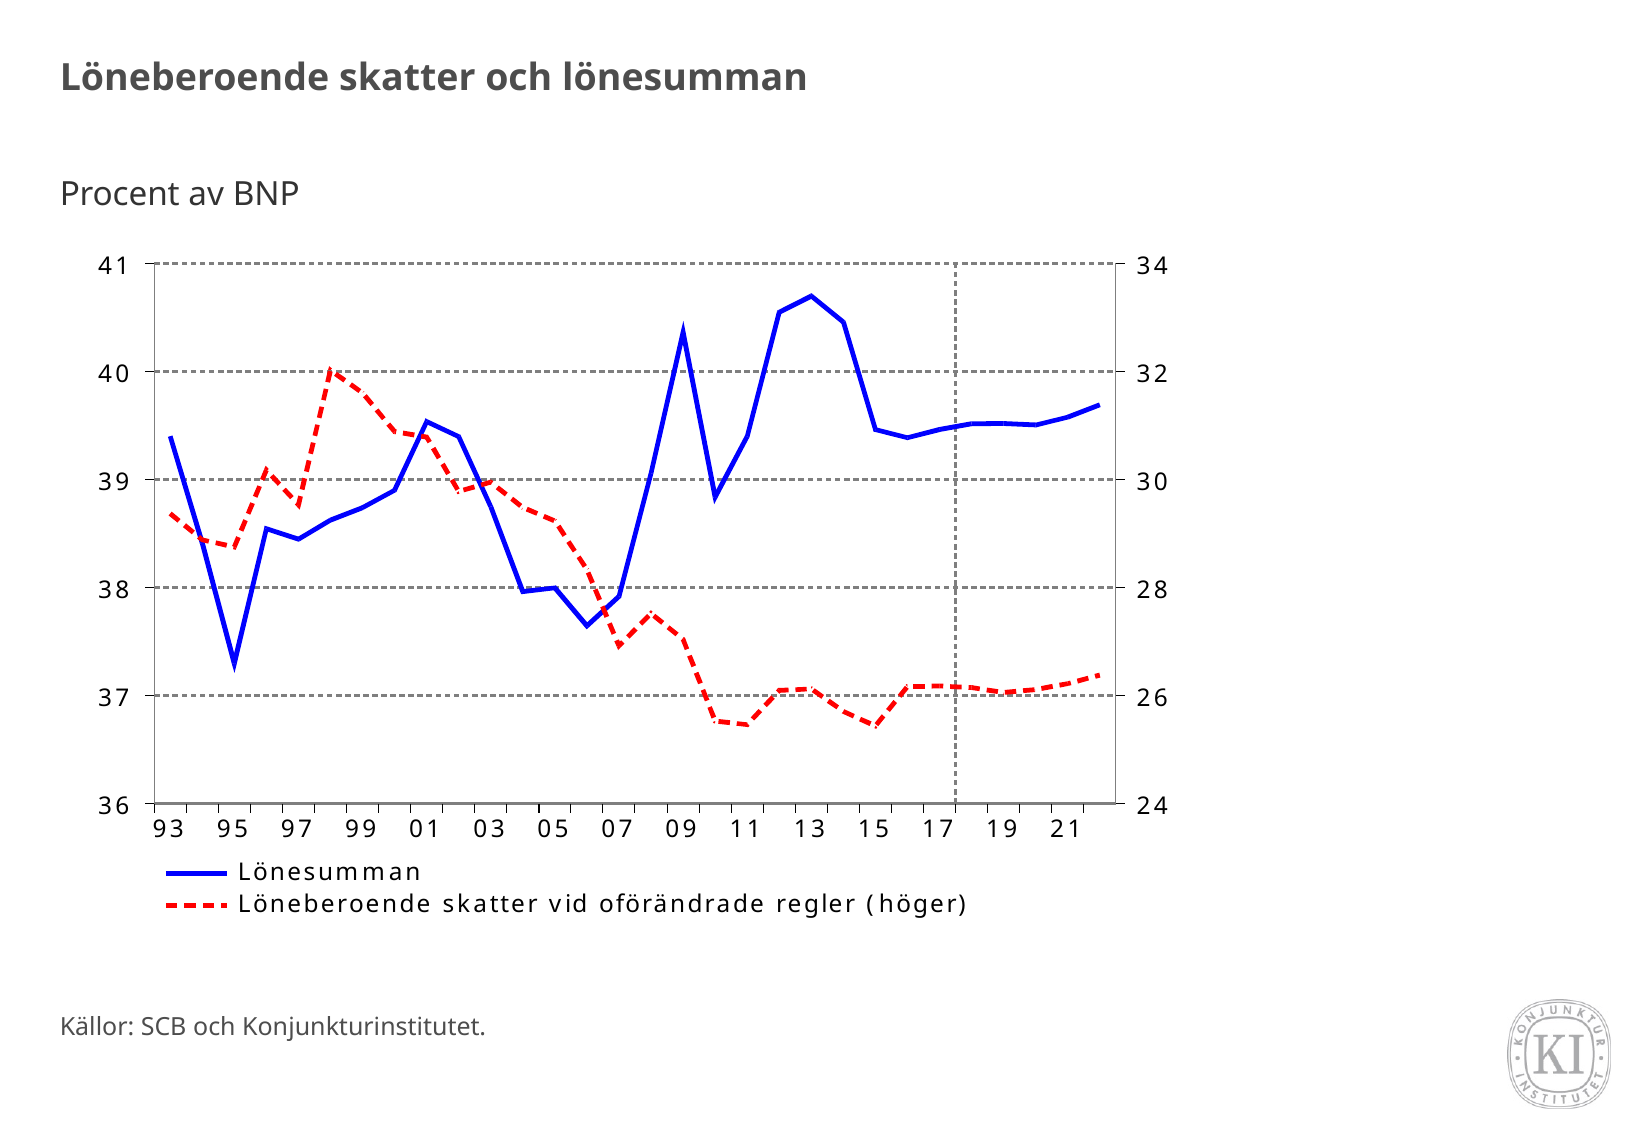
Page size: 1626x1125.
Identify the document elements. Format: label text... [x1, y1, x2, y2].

list Procent av BNP [44, 125, 1545, 220]
picture [1507, 999, 1611, 1109]
subtitle Källor: SCB och Konjunkturinstitutet. [44, 1003, 1474, 1106]
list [59, 228, 1207, 946]
title Löneberoende skatter och lönesumman [44, 45, 1545, 114]
